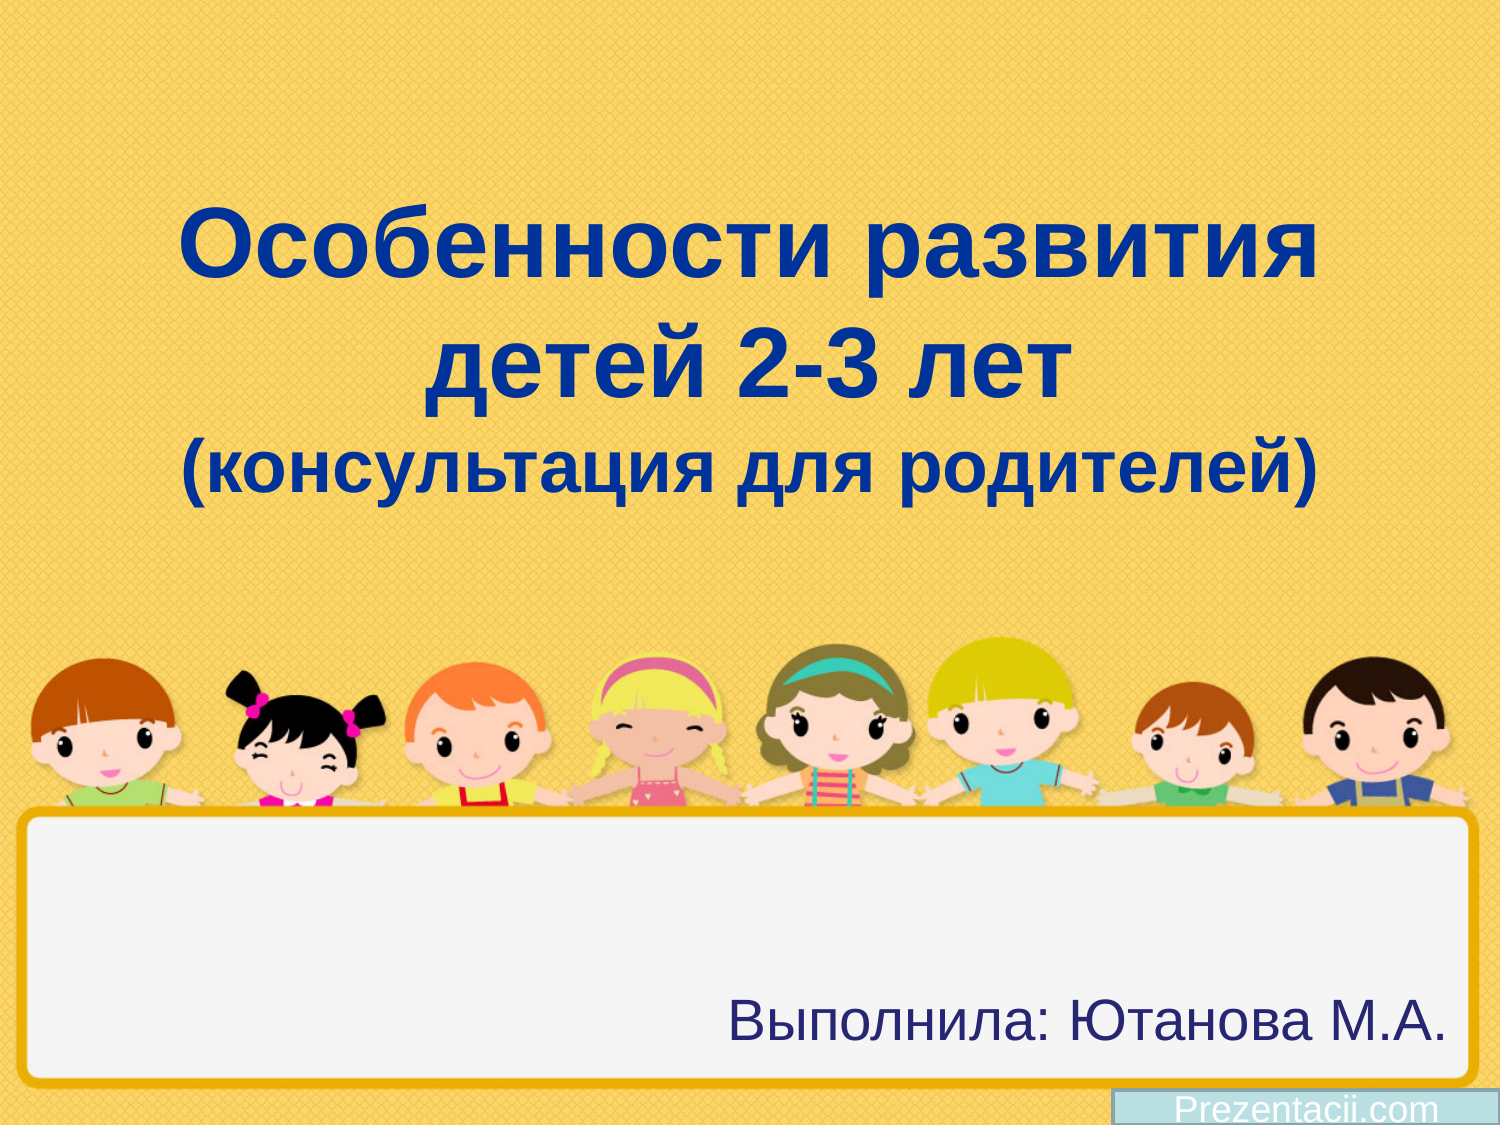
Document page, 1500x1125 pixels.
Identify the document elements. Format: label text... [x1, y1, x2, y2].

subtitle Выполнила: Ютанова М.А. [667, 893, 1465, 1093]
title Особенности развития детей 2-3 лет (консультация для родителей) [112, 93, 1388, 591]
text_box Prezentacii.com [1111, 1088, 1500, 1125]
picture [0, 0, 1500, 1125]
